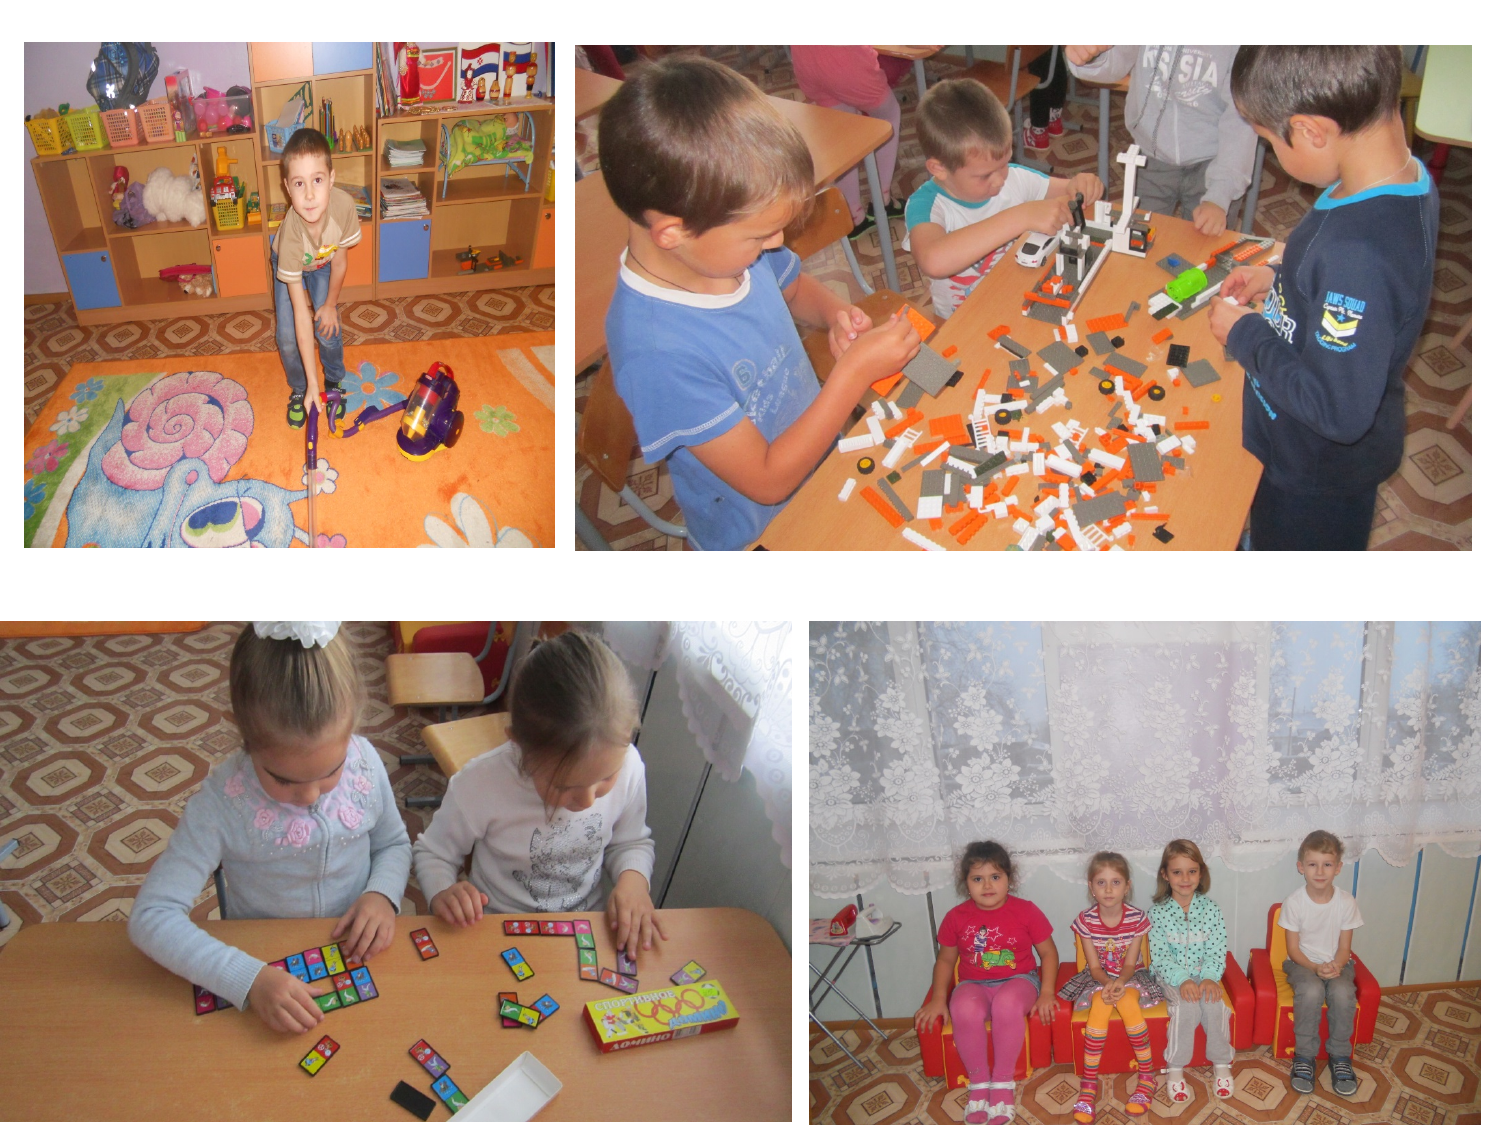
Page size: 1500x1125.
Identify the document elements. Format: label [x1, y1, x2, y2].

picture [808, 621, 1481, 1125]
picture [0, 620, 792, 1122]
picture [24, 42, 555, 548]
picture [575, 45, 1473, 551]
